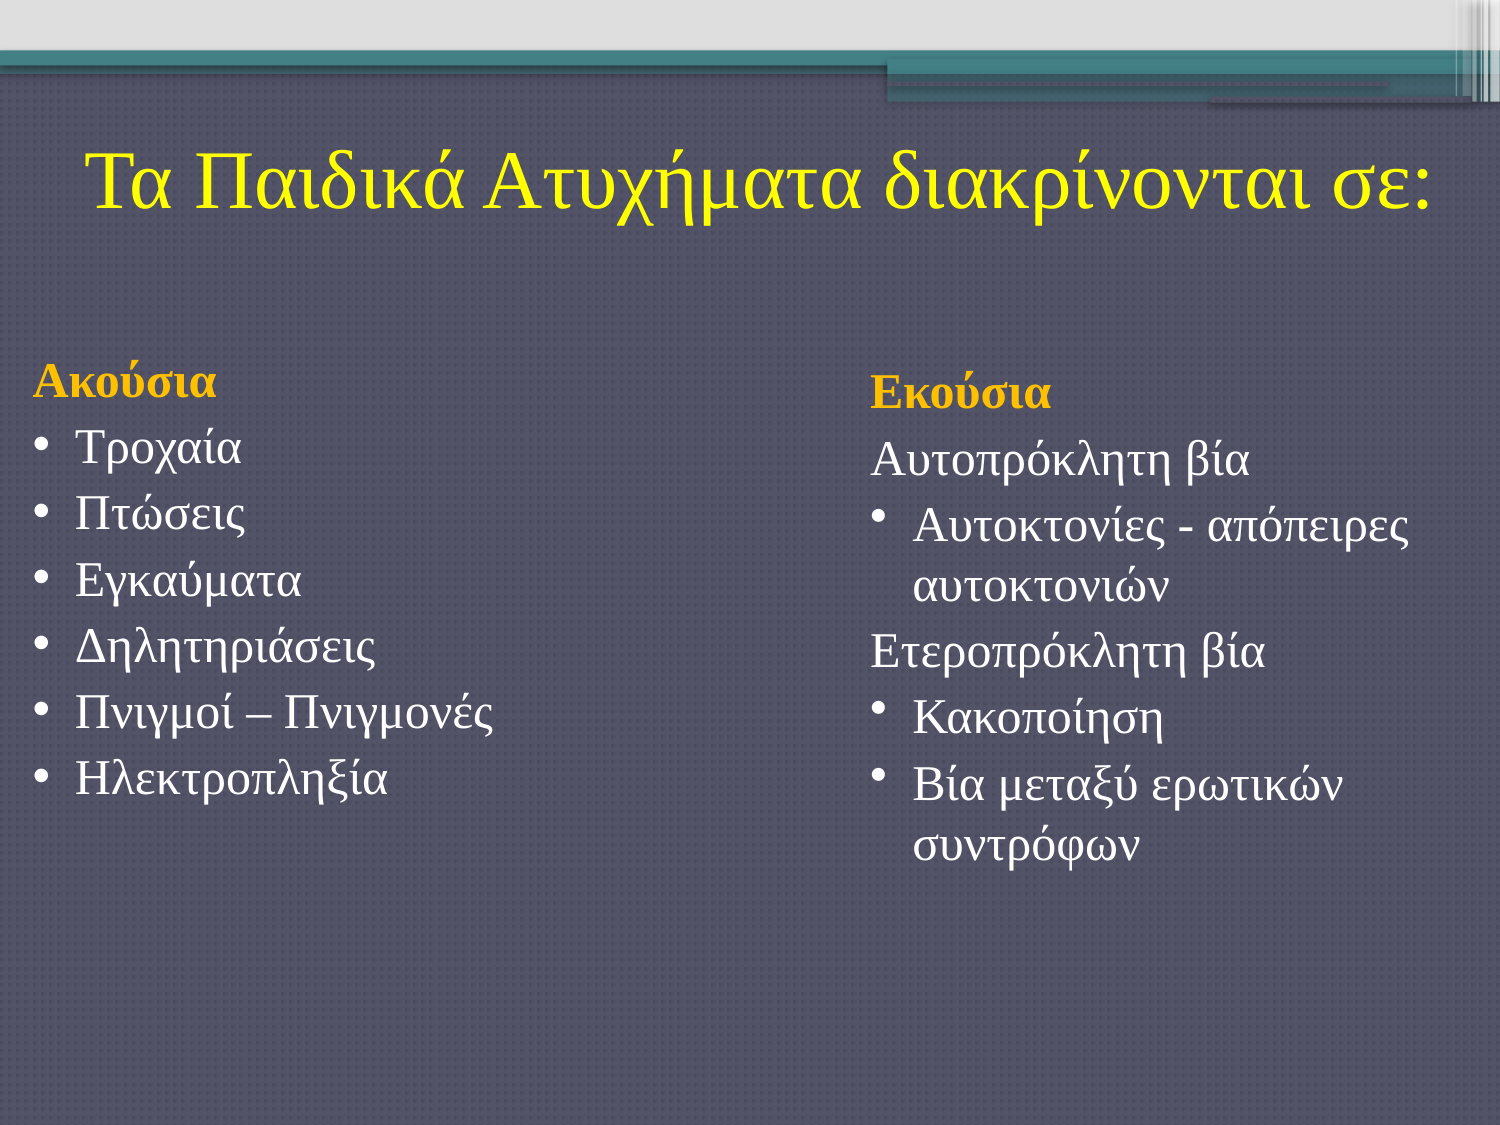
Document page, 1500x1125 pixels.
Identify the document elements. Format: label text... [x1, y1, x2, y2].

list Εκούσια Αυτοπρόκλητη βία Αυτοκτονίες - απόπειρες αυτοκτονιών Ετεροπρόκλητη βία Κακοποίηση Βία μεταξύ ερωτικών συντρόφων [837, 351, 1500, 1094]
title Τα Παιδικά Ατυχήματα διακρίνονται σε: [70, 82, 1459, 270]
list Ακούσια Τροχαία Πτώσεις Εγκαύματα Δηλητηριάσεις Πνιγμοί – Πνιγμονές Ηλεκτροπληξία [0, 339, 663, 1083]
